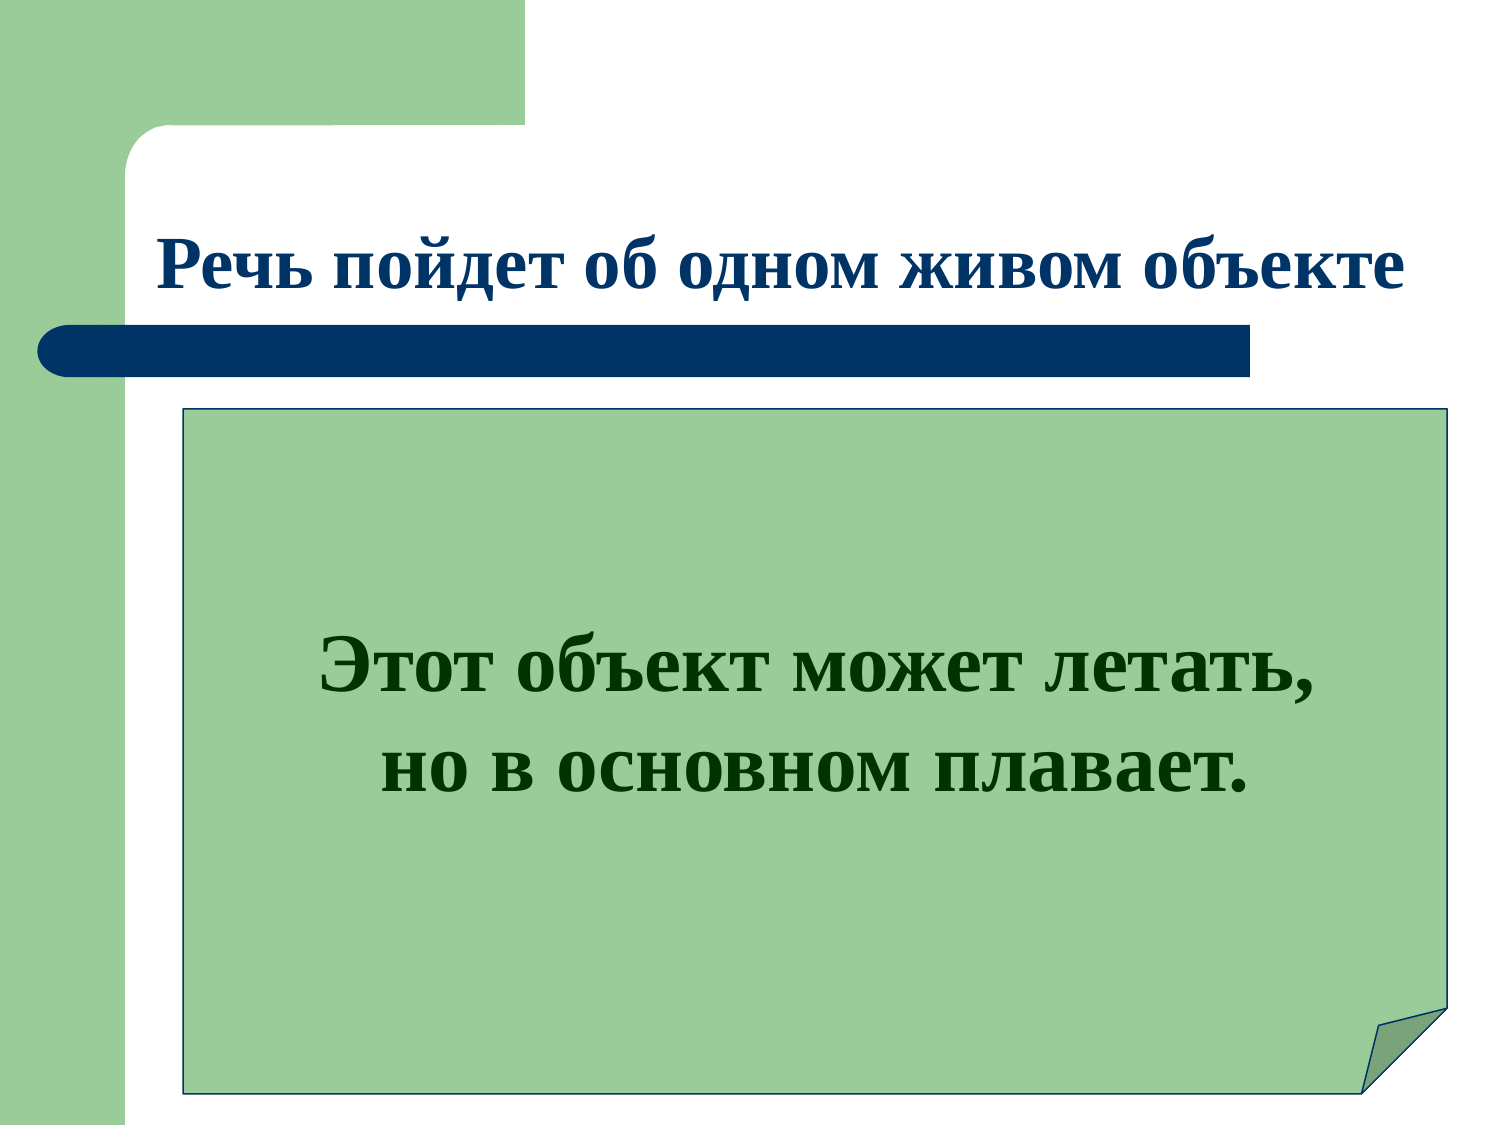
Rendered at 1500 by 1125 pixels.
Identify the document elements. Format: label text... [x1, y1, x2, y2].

text_box Этот объект может летать, но в основном плавает. [183, 408, 1448, 1094]
title Речь пойдет об одном живом объекте [124, 124, 1460, 313]
